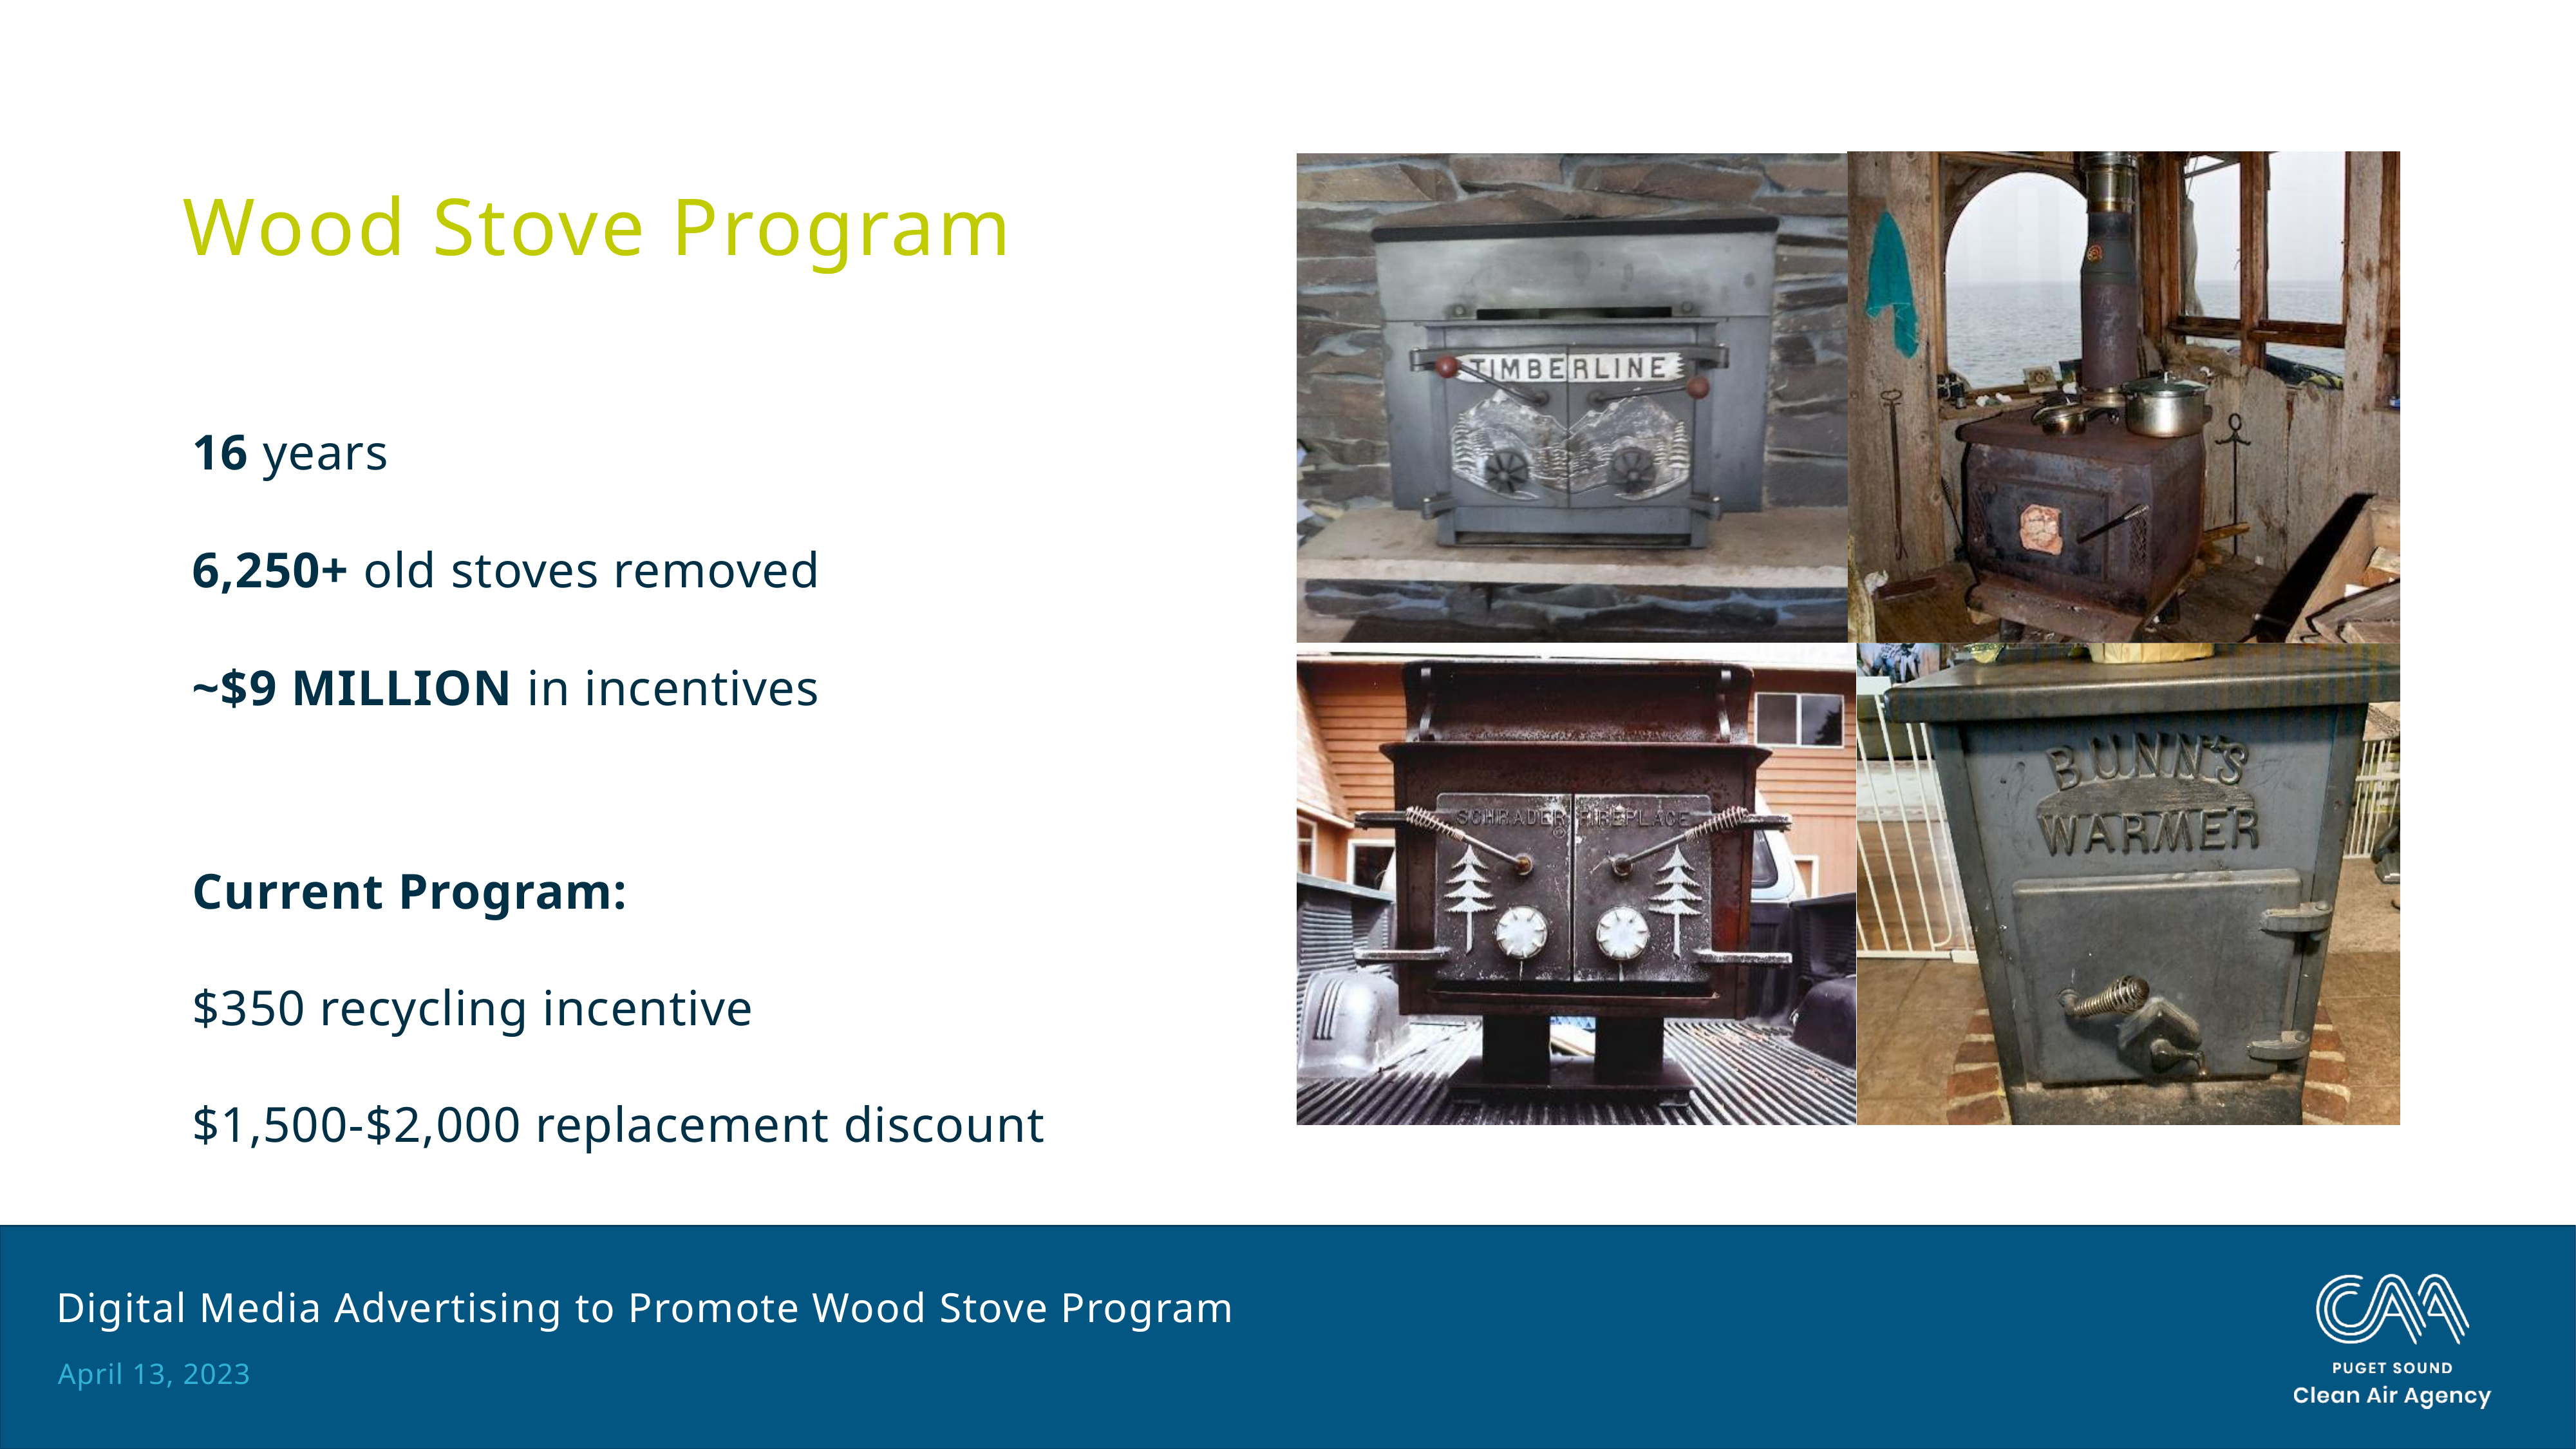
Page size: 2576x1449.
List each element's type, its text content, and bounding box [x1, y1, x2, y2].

picture [2418, 1274, 2469, 1328]
picture [2418, 1363, 2427, 1374]
picture [2383, 1391, 2387, 1403]
picture [2427, 1293, 2460, 1345]
picture [2317, 1391, 2329, 1404]
picture [2367, 1388, 2381, 1403]
list 16 years 6,250+ old stoves removed ~$9 MILLION in incentives Current Program: $350 recycling incentive $1,500-$2,000 replacement discount [182, 404, 1120, 1197]
picture [2369, 1362, 2376, 1373]
picture [2295, 1387, 2308, 1404]
picture [2450, 1391, 2462, 1403]
picture [1297, 151, 2400, 1157]
picture [2435, 1391, 2448, 1404]
picture [2393, 1363, 2402, 1374]
picture [2324, 1282, 2421, 1336]
picture [2479, 1391, 2491, 1408]
picture [2378, 1363, 2386, 1373]
picture [2442, 1363, 2452, 1373]
picture [2347, 1391, 2359, 1403]
picture [2333, 1363, 2341, 1373]
picture [2420, 1391, 2432, 1408]
picture [2311, 1387, 2315, 1403]
picture [2356, 1363, 2366, 1374]
picture [2331, 1391, 2344, 1404]
picture [2344, 1363, 2353, 1374]
picture [2465, 1391, 2477, 1404]
picture [2332, 1274, 2426, 1327]
title Wood Stove Program [182, 187, 1031, 290]
picture [2317, 1275, 2416, 1345]
picture [2430, 1363, 2439, 1373]
picture [2390, 1391, 2398, 1403]
picture [2405, 1388, 2418, 1403]
picture [2422, 1282, 2465, 1336]
picture [2404, 1363, 2414, 1374]
